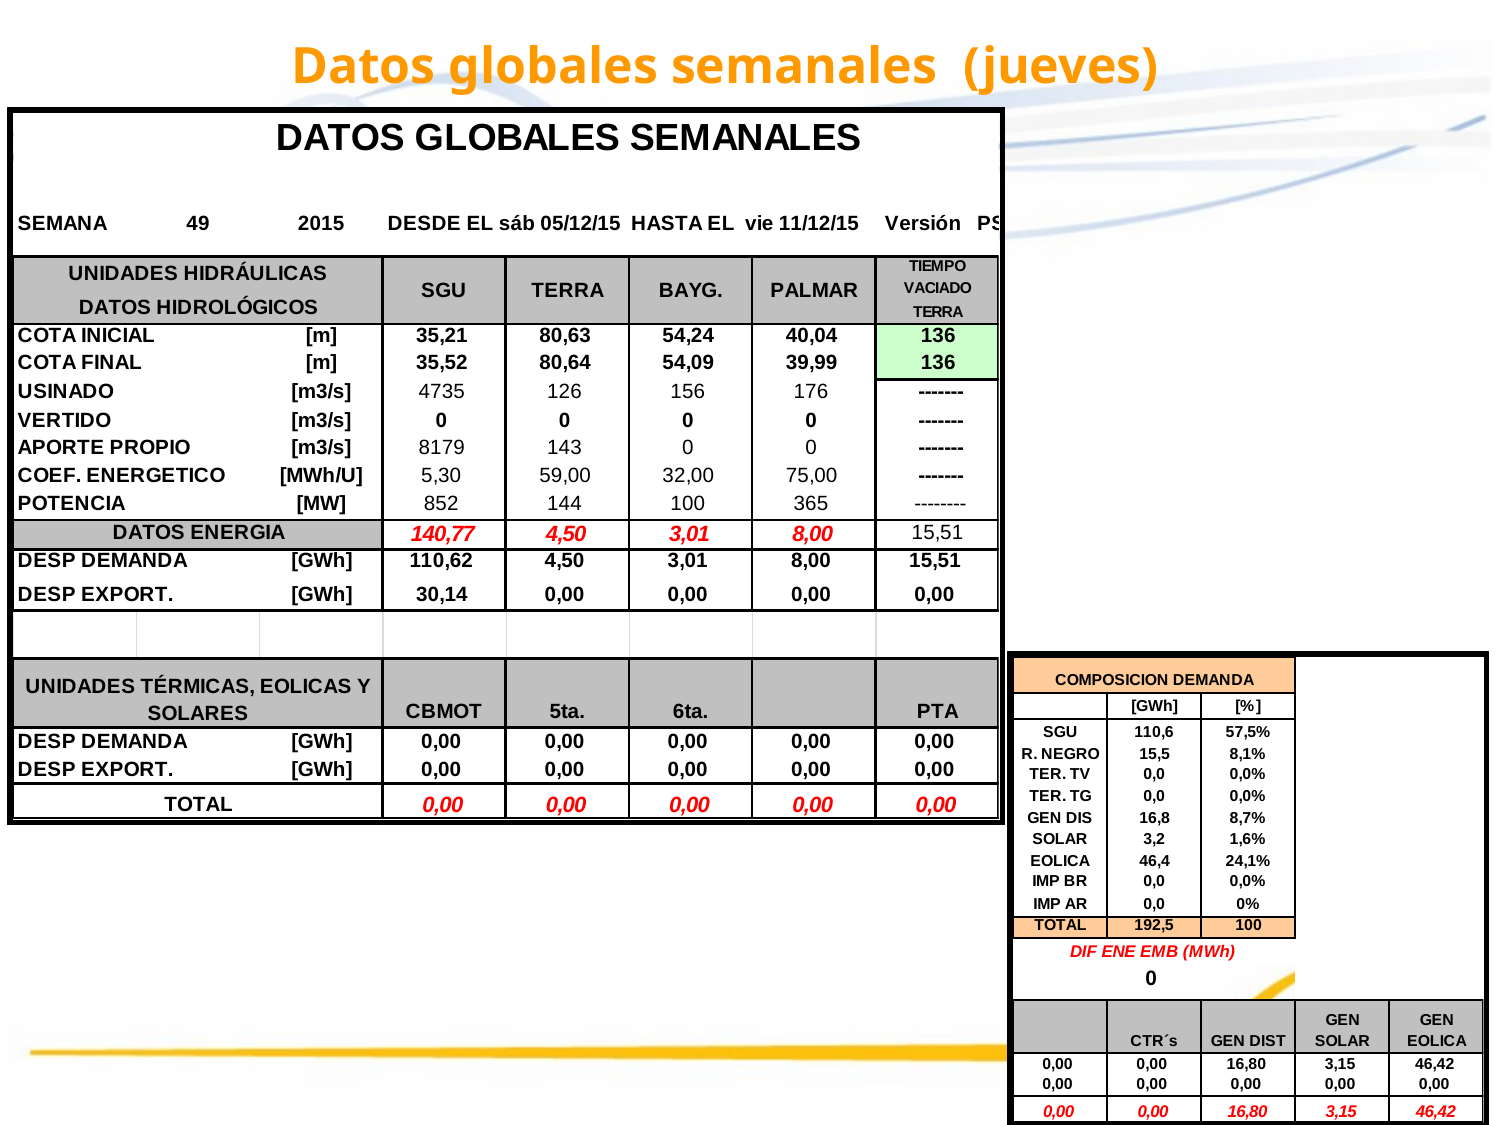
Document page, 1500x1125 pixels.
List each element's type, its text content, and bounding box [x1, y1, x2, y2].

picture [12, 112, 1001, 820]
title Datos globales semanales (jueves) [149, 37, 1313, 151]
picture [7, 6, 1493, 1118]
picture [1012, 656, 1485, 1124]
